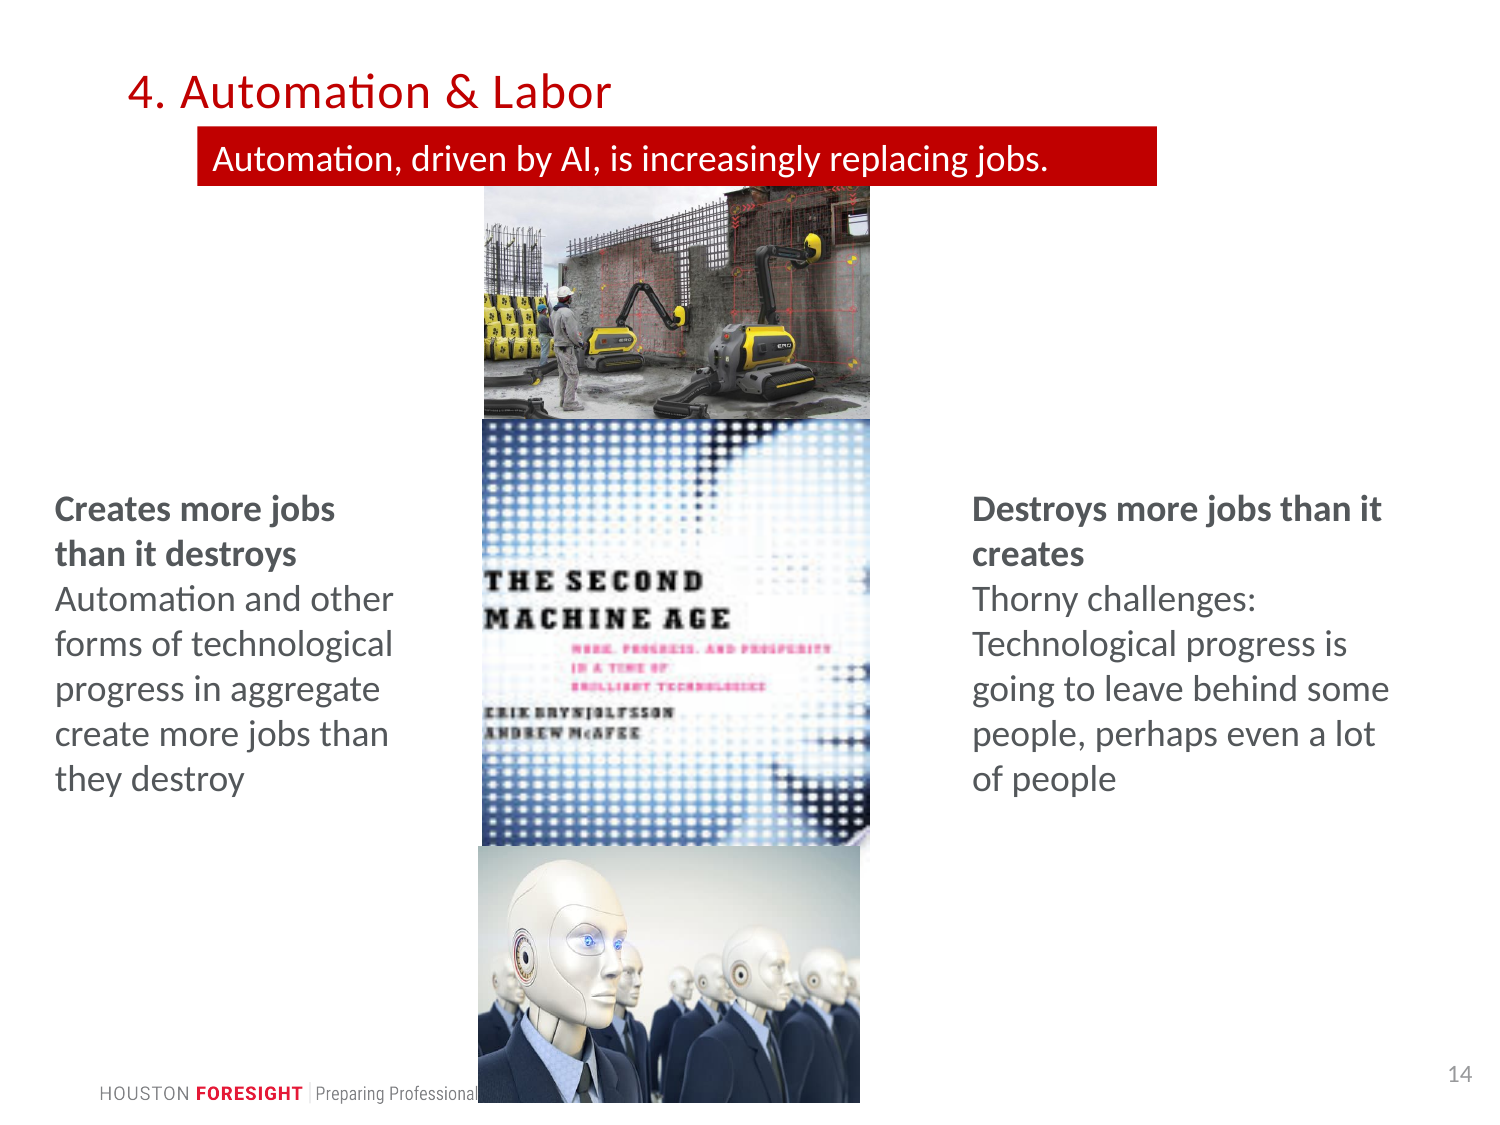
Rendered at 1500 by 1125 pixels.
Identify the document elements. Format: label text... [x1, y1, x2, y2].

text_box Destroys more jobs than it creates Thorny challenges: Technological progress is going to leave behind some people, perhaps even a lot of people [957, 476, 1430, 807]
title 4. Automation & Labor [112, 0, 1388, 183]
slide_number 14 [1137, 1042, 1488, 1103]
picture [99, 170, 870, 1105]
text_box Creates more jobs than it destroys Automation and other forms of technological progress in aggregate create more jobs than they destroy [39, 476, 415, 807]
text_box Automation, driven by AI, is increasingly replacing jobs. [197, 126, 1157, 186]
